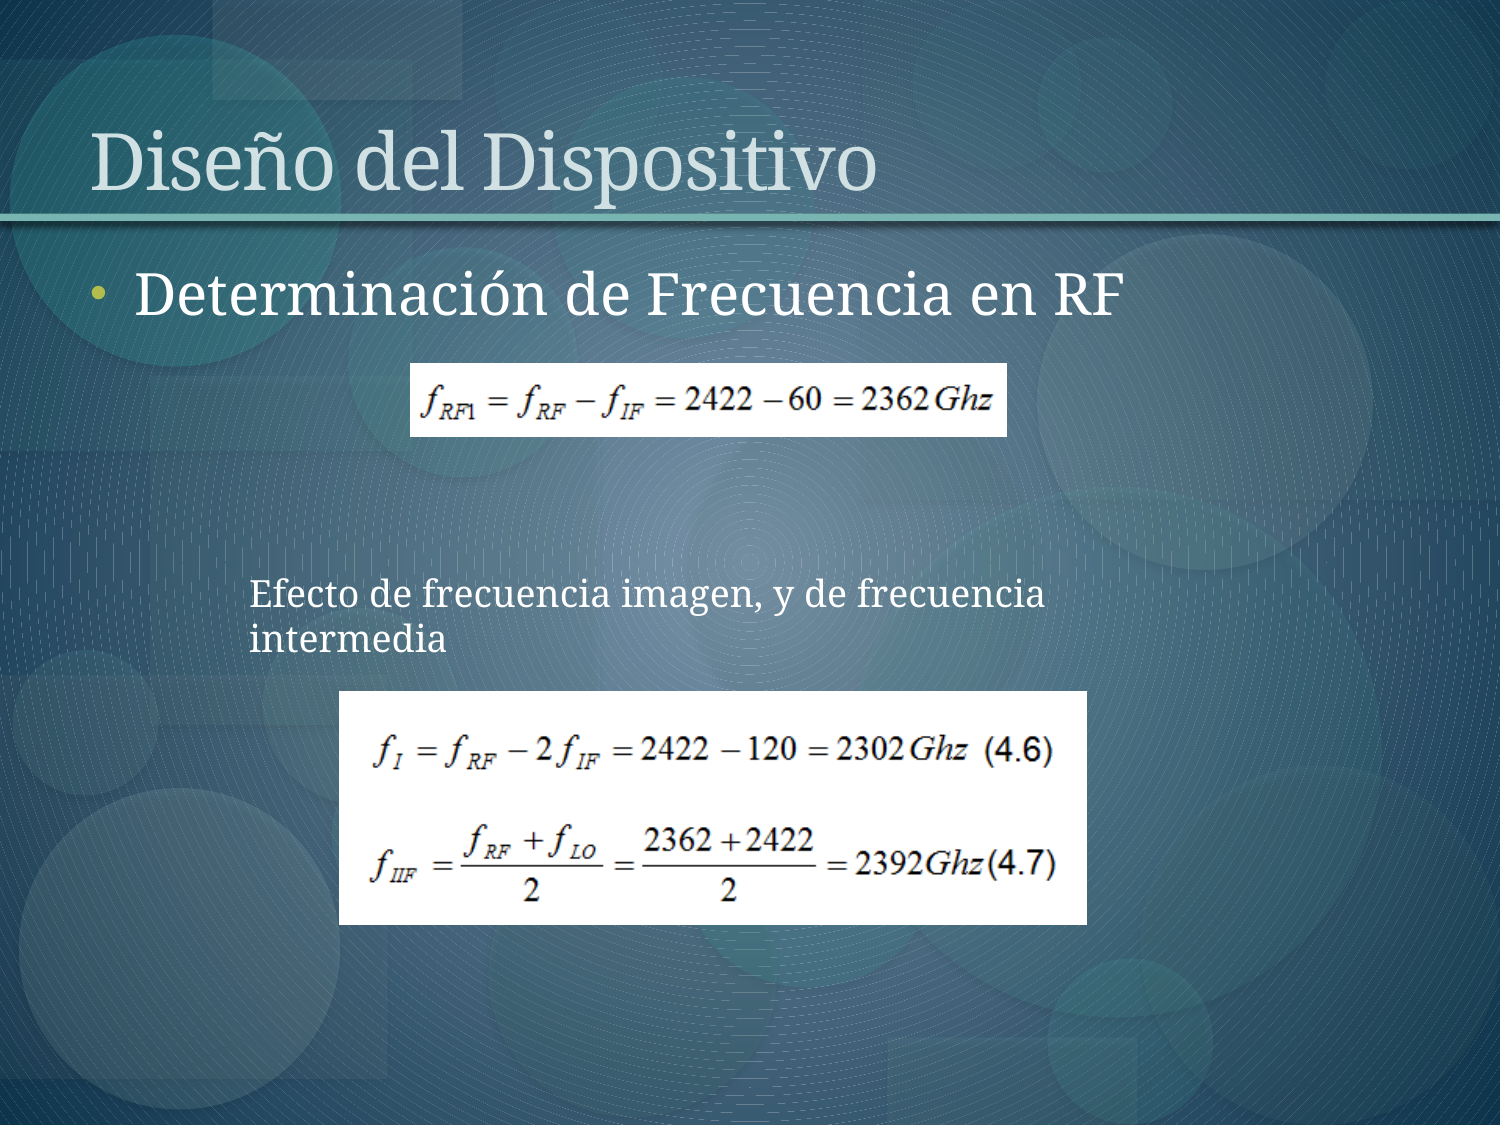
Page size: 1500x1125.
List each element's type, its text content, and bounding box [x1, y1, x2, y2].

text_box Determinación de Frecuencia en RF [74, 249, 1425, 364]
text_box Efecto de frecuencia imagen, y de frecuencia intermedia [234, 562, 1254, 668]
picture [339, 691, 1087, 925]
picture [409, 362, 1008, 437]
title Diseño del Dispositivo [75, 26, 1425, 214]
